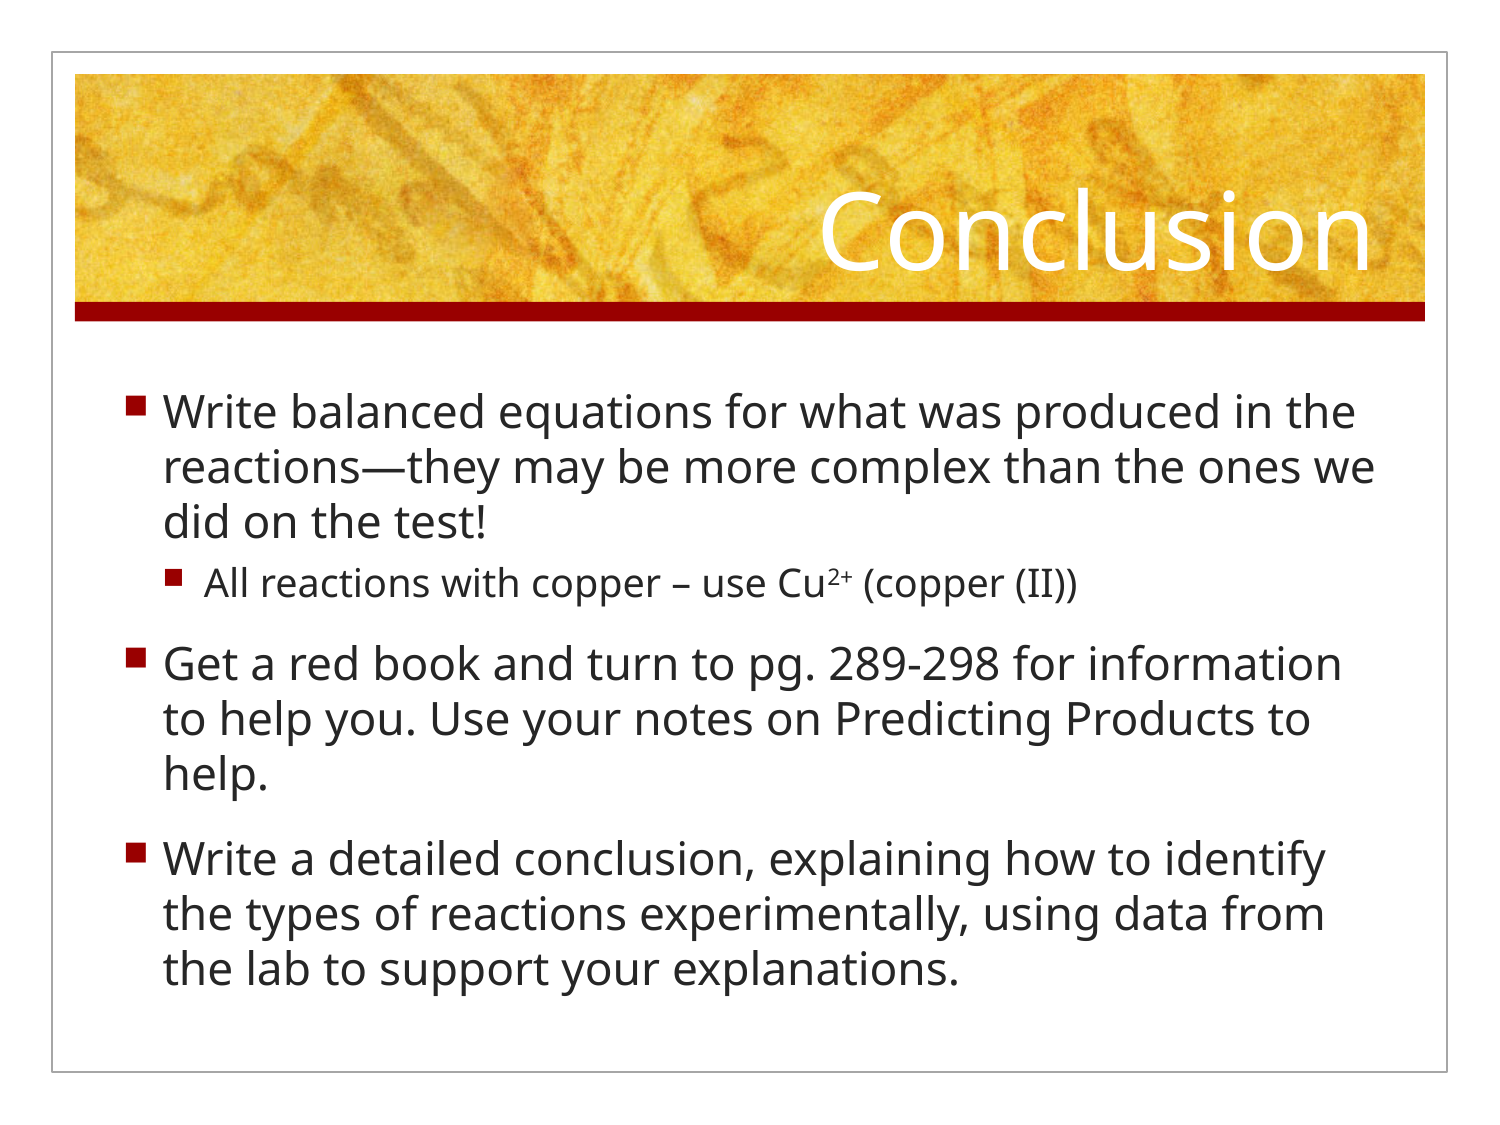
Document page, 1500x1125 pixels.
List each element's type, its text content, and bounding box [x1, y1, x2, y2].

list Write balanced equations for what was produced in the reactions—they may be more complex than the ones we did on the test! All reactions with copper – use Cu2+ (copper (II)) Get a red book and turn to pg. 289-298 for information to help you. Use your notes on Predicting Products to help. Write a detailed conclusion, explaining how to identify the types of reactions experimentally, using data from the lab to support your explanations. [108, 375, 1392, 1005]
title Conclusion [108, 74, 1392, 292]
picture [75, 74, 1425, 301]
